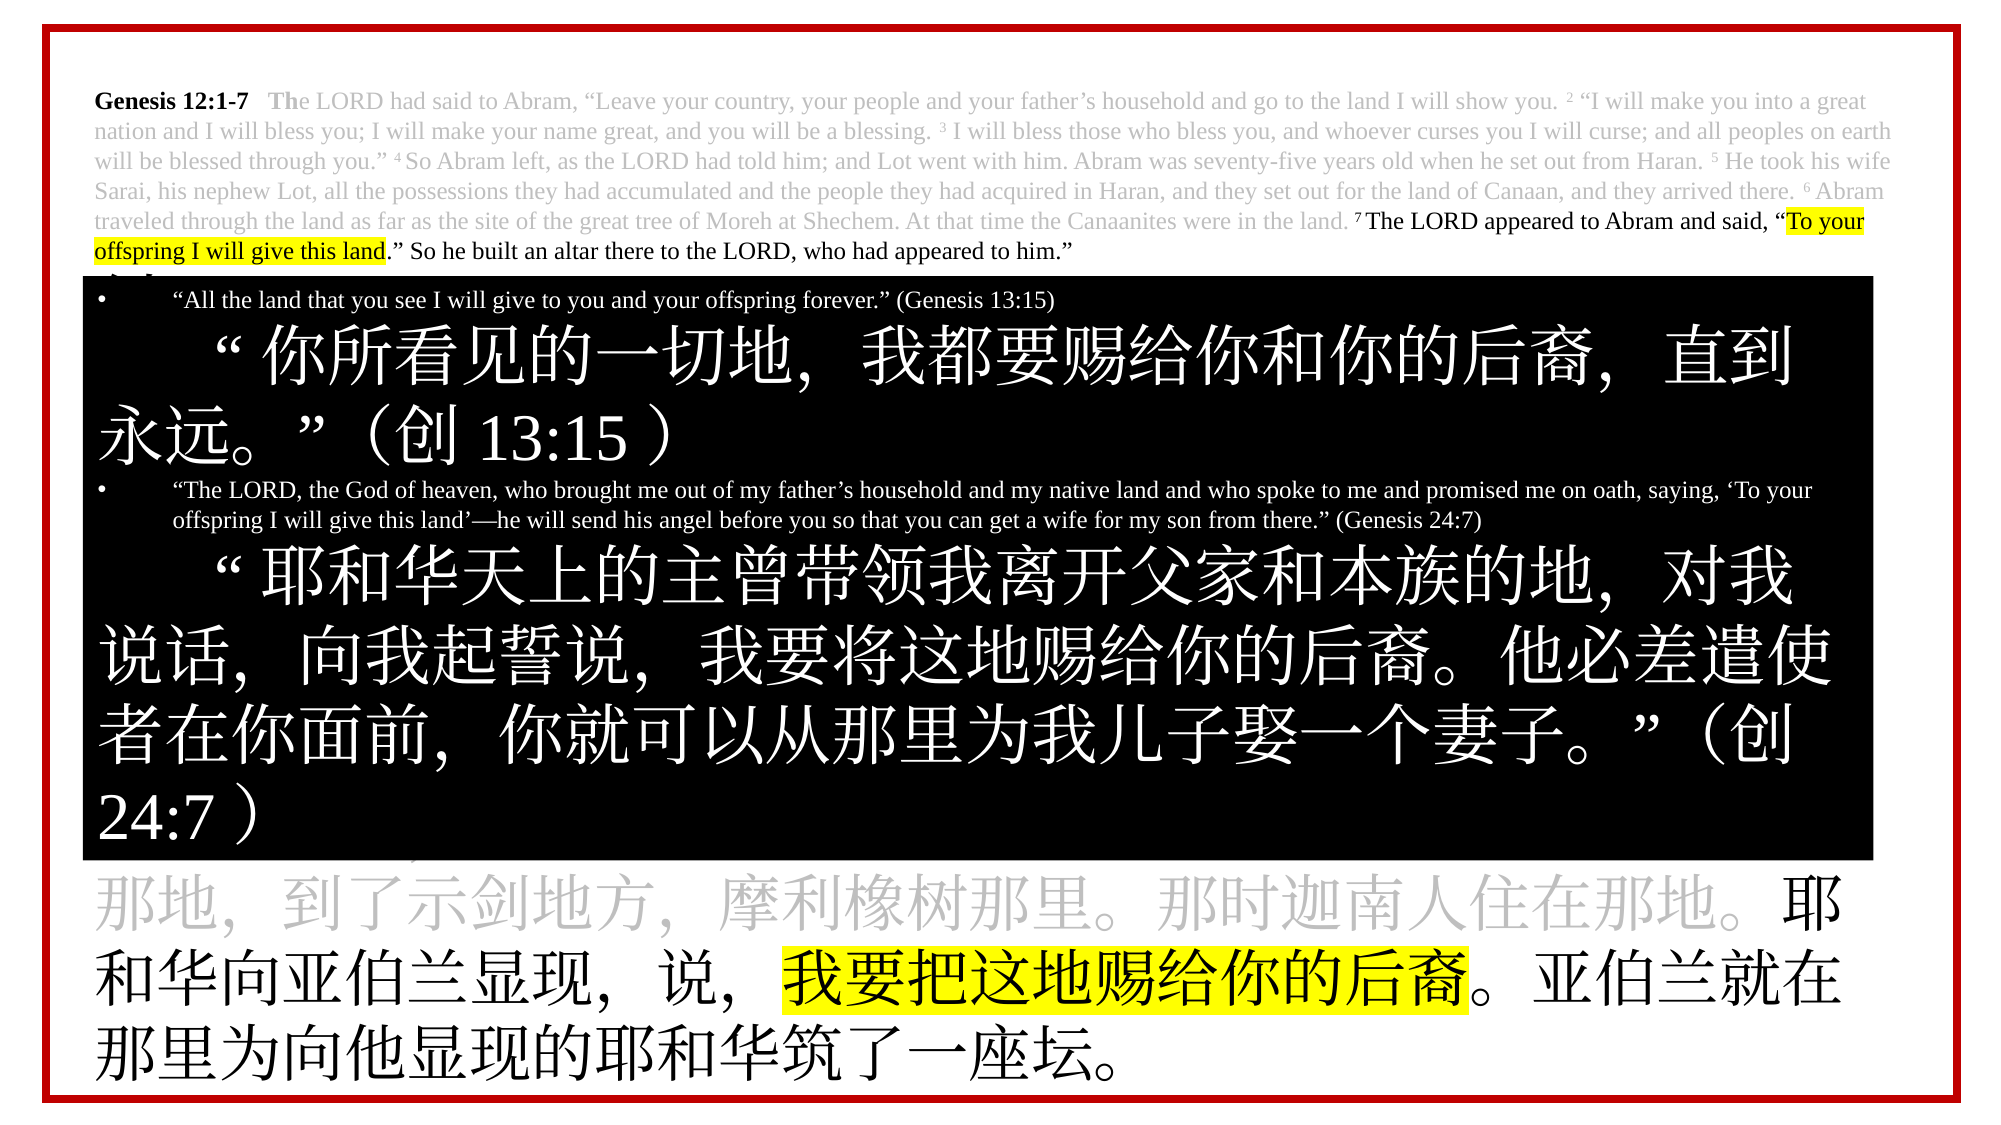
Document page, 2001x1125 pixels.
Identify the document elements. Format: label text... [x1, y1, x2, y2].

text_box “All the land that you see I will give to you and your offspring forever.” (Genesis 13:15) “你所看见的一切地，我都要赐给你和你的后裔，直到永远。”（创13:15） “The LORD, the God of heaven, who brought me out of my father’s household and my native land and who spoke to me and promised me on oath, saying, ‘To your offspring I will give this land’—he will send his angel before you so that you can get a wife for my son from there.” (Genesis 24:7) “耶和华天上的主曾带领我离开父家和本族的地，对我说话，向我起誓说，我要将这地赐给你的后裔。他必差遣使者在你面前，你就可以从那里为我儿子娶一个妻子。”（创24:7） [82, 276, 1874, 861]
text_box [45, 27, 1958, 1100]
